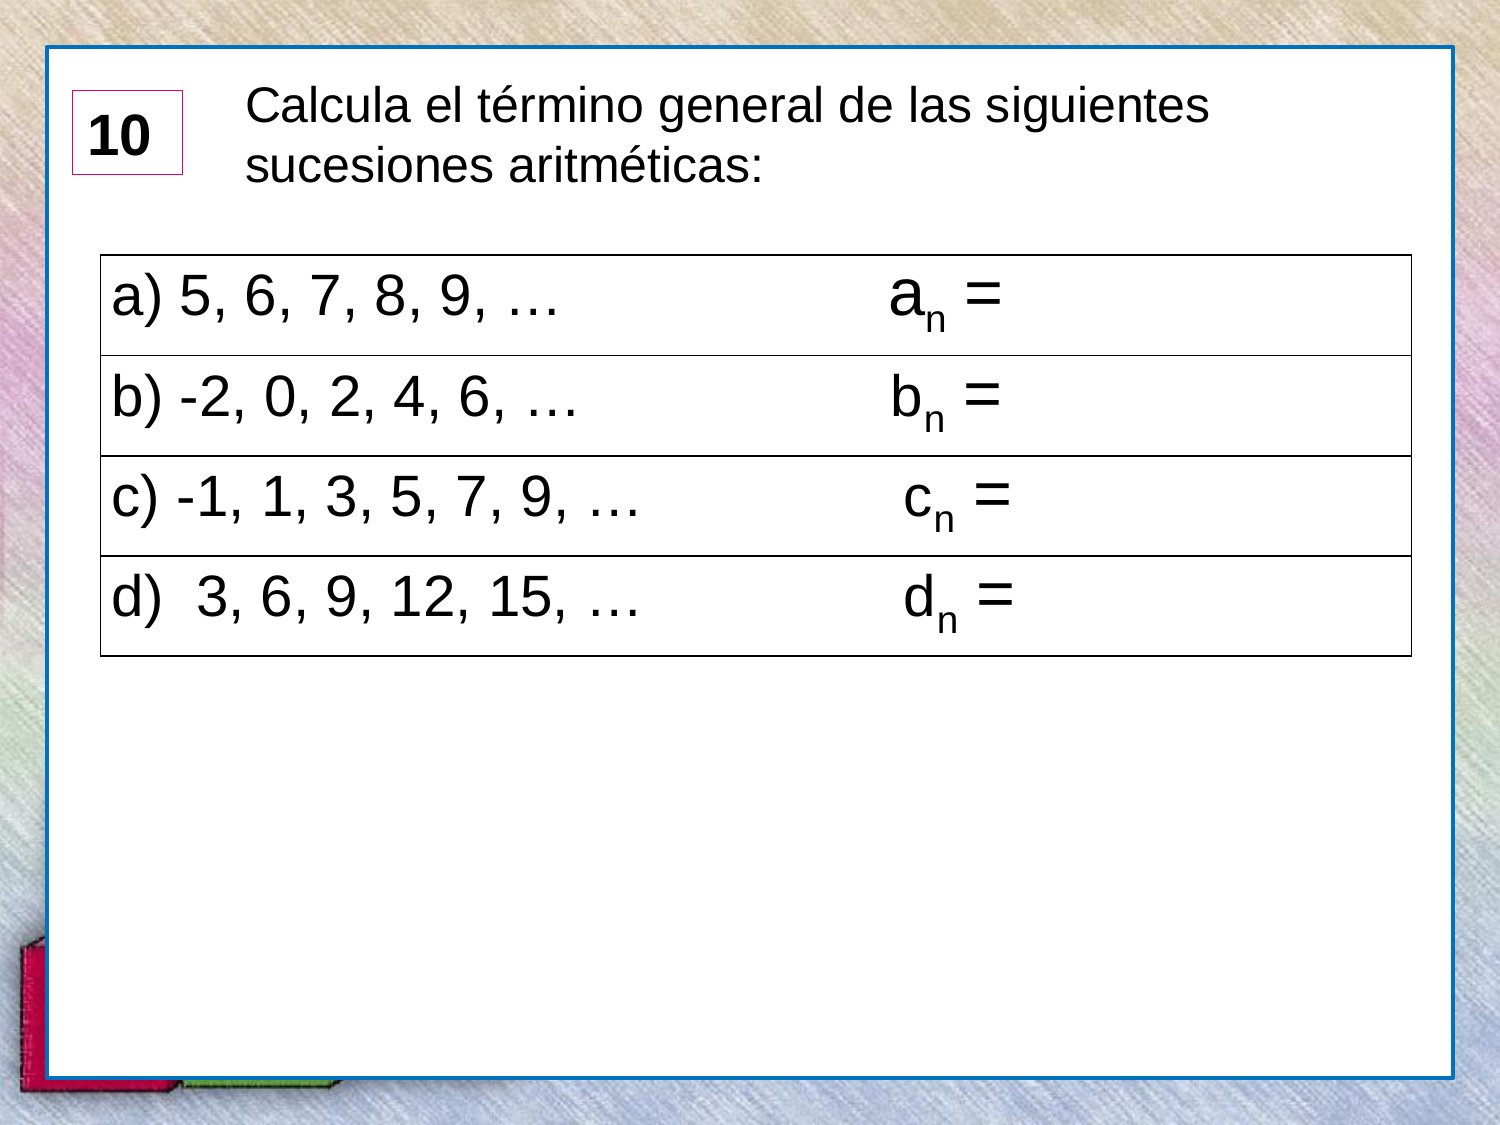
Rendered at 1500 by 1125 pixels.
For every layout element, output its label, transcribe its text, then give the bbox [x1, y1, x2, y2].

text_box Calcula el término general de las siguientes sucesiones aritméticas: [230, 64, 1447, 200]
table_cell d) 3, 6, 9, 12, 15, … dn = [101, 557, 1411, 655]
table_cell c) -1, 1, 3, 5, 7, 9, … cn = [101, 457, 1411, 555]
text_box 10 [72, 90, 183, 175]
picture [0, 0, 1500, 1125]
table_header a) 5, 6, 7, 8, 9, … an = [101, 256, 1411, 355]
table_cell b) -2, 0, 2, 4, 6, … bn = [101, 356, 1411, 455]
